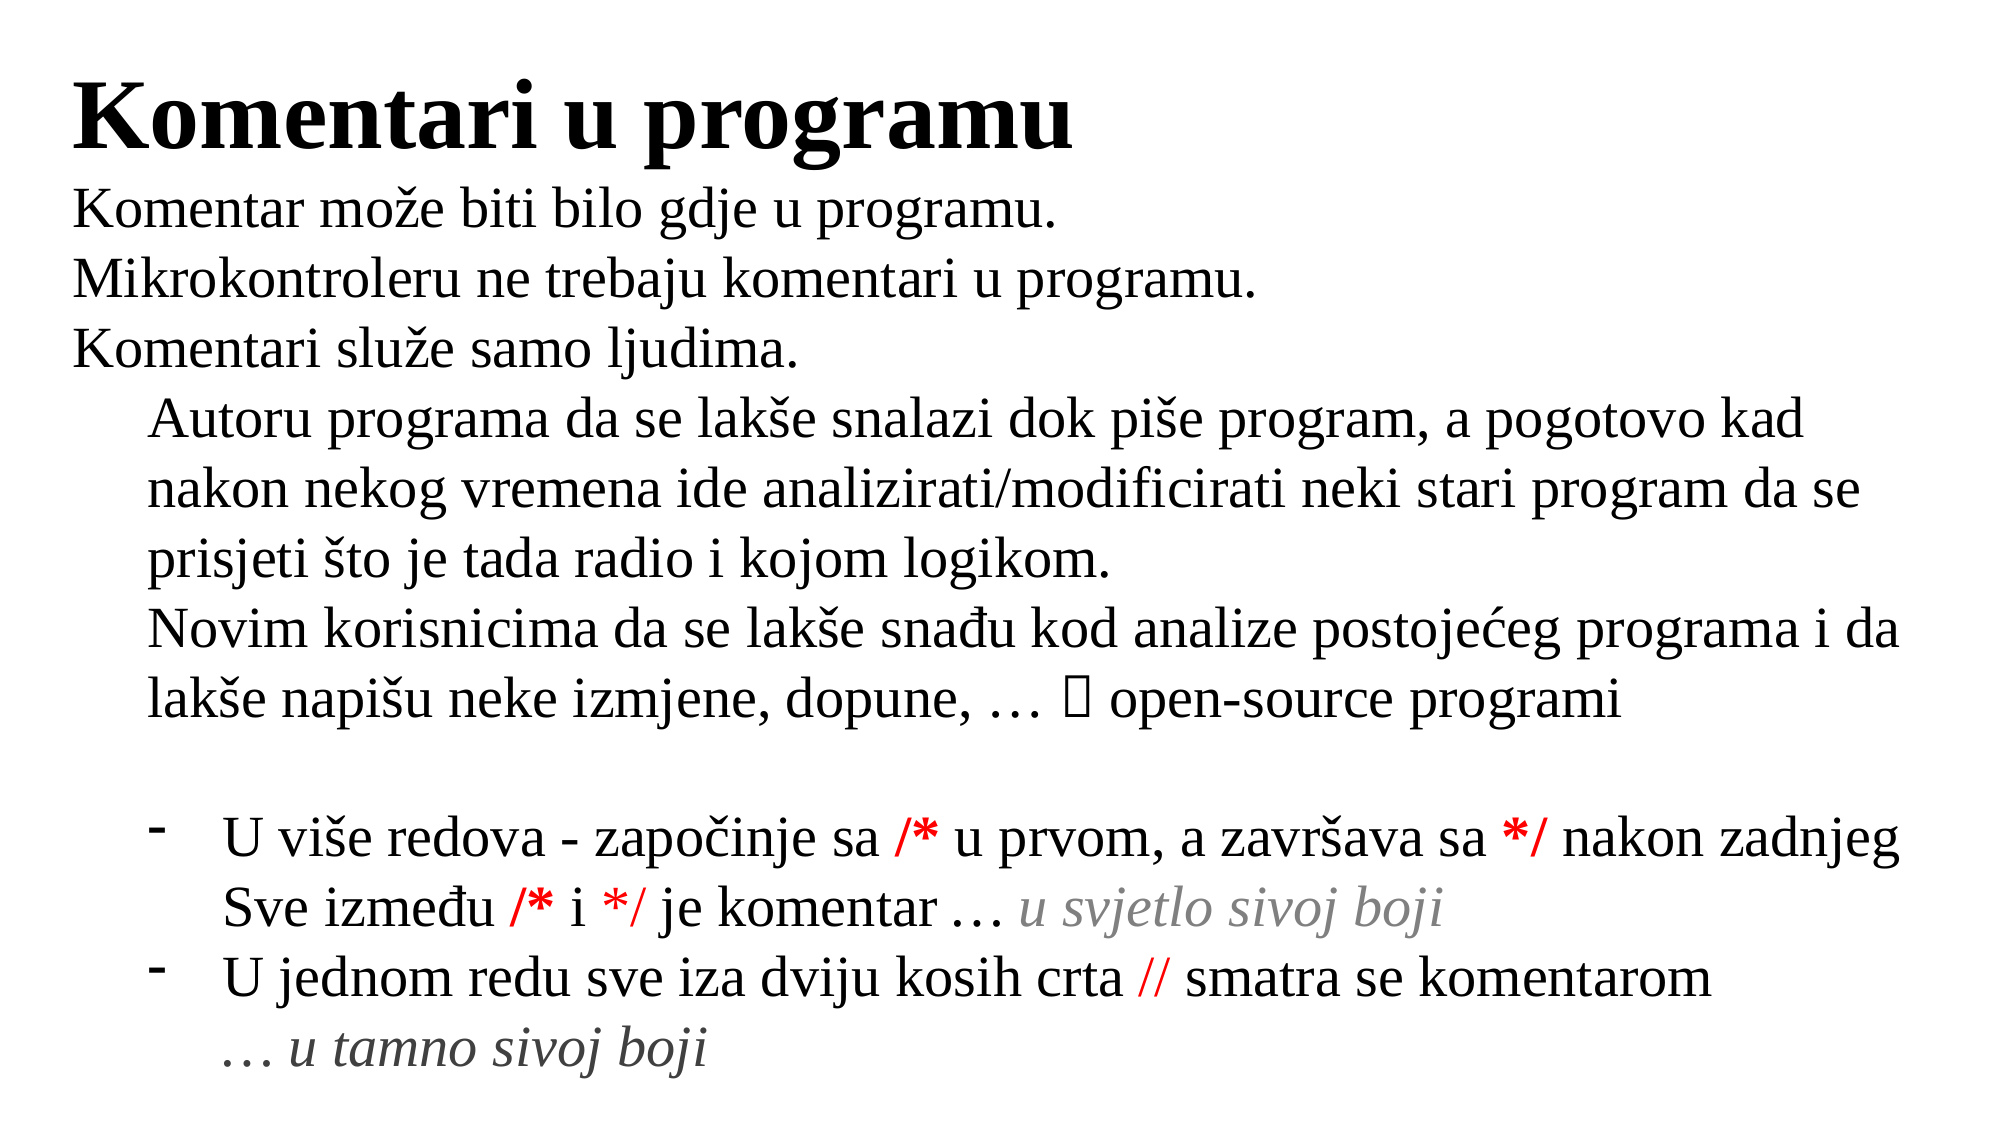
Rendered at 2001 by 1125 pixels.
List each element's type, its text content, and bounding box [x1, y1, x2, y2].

text_box Komentari u programu Komentar može biti bilo gdje u programu. Mikrokontroleru ne trebaju komentari u programu. Komentari služe samo ljudima. Autoru programa da se lakše snalazi dok piše program, a pogotovo kad nakon nekog vremena ide analizirati/modificirati neki stari program da se prisjeti što je tada radio i kojom logikom. Novim korisnicima da se lakše snađu kod analize postojećeg programa i da lakše napišu neke izmjene, dopune, …  open-source programi U više redova - započinje sa /* u prvom, a završava sa */ nakon zadnjeg Sve između /* i */ je komentar … u svjetlo sivoj boji U jednom redu sve iza dviju kosih crta // smatra se komentarom … u tamno sivoj boji [57, 41, 1957, 1086]
